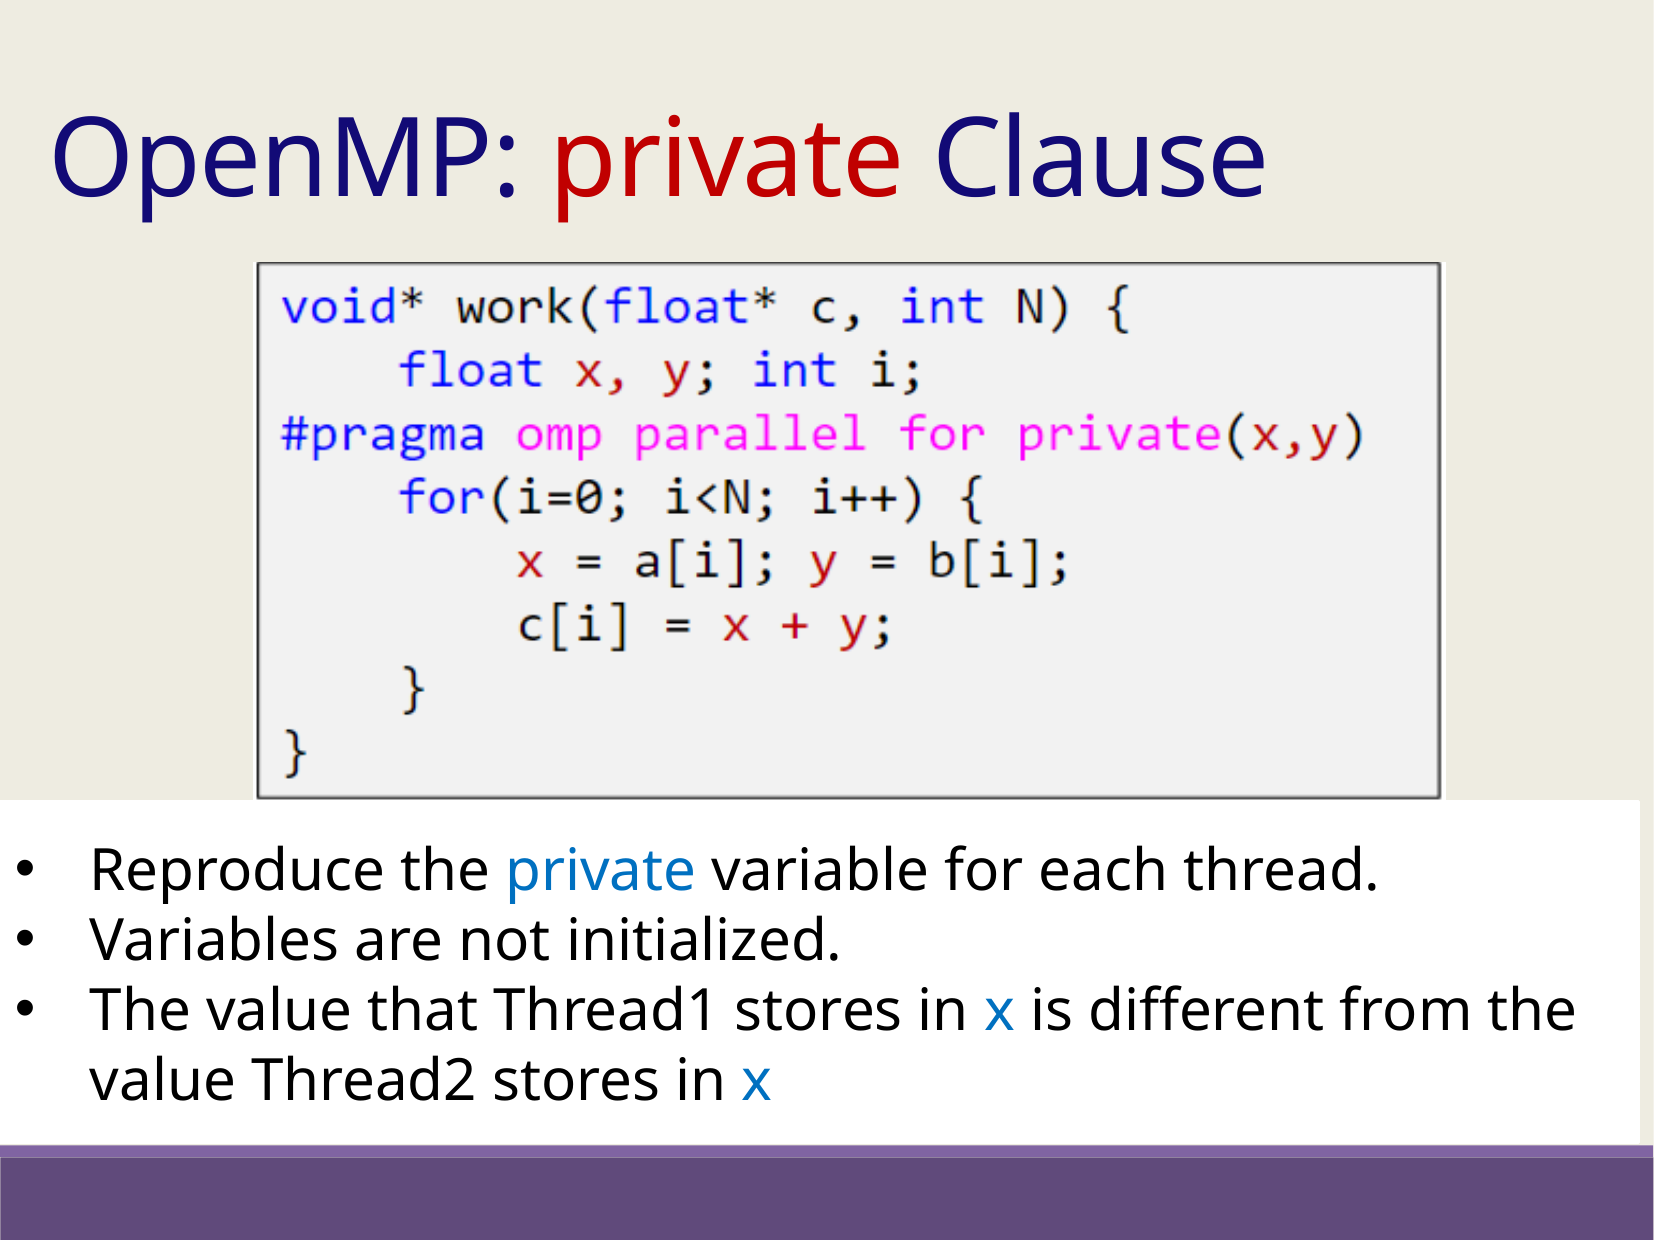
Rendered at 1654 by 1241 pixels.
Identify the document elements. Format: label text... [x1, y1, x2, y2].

text_box Reproduce the private variable for each thread. Variables are not initialized. The value that Thread1 stores in x is different from the value Thread2 stores in x [0, 800, 1640, 1144]
title OpenMP: private Clause [33, 51, 1408, 227]
picture [253, 261, 1447, 803]
